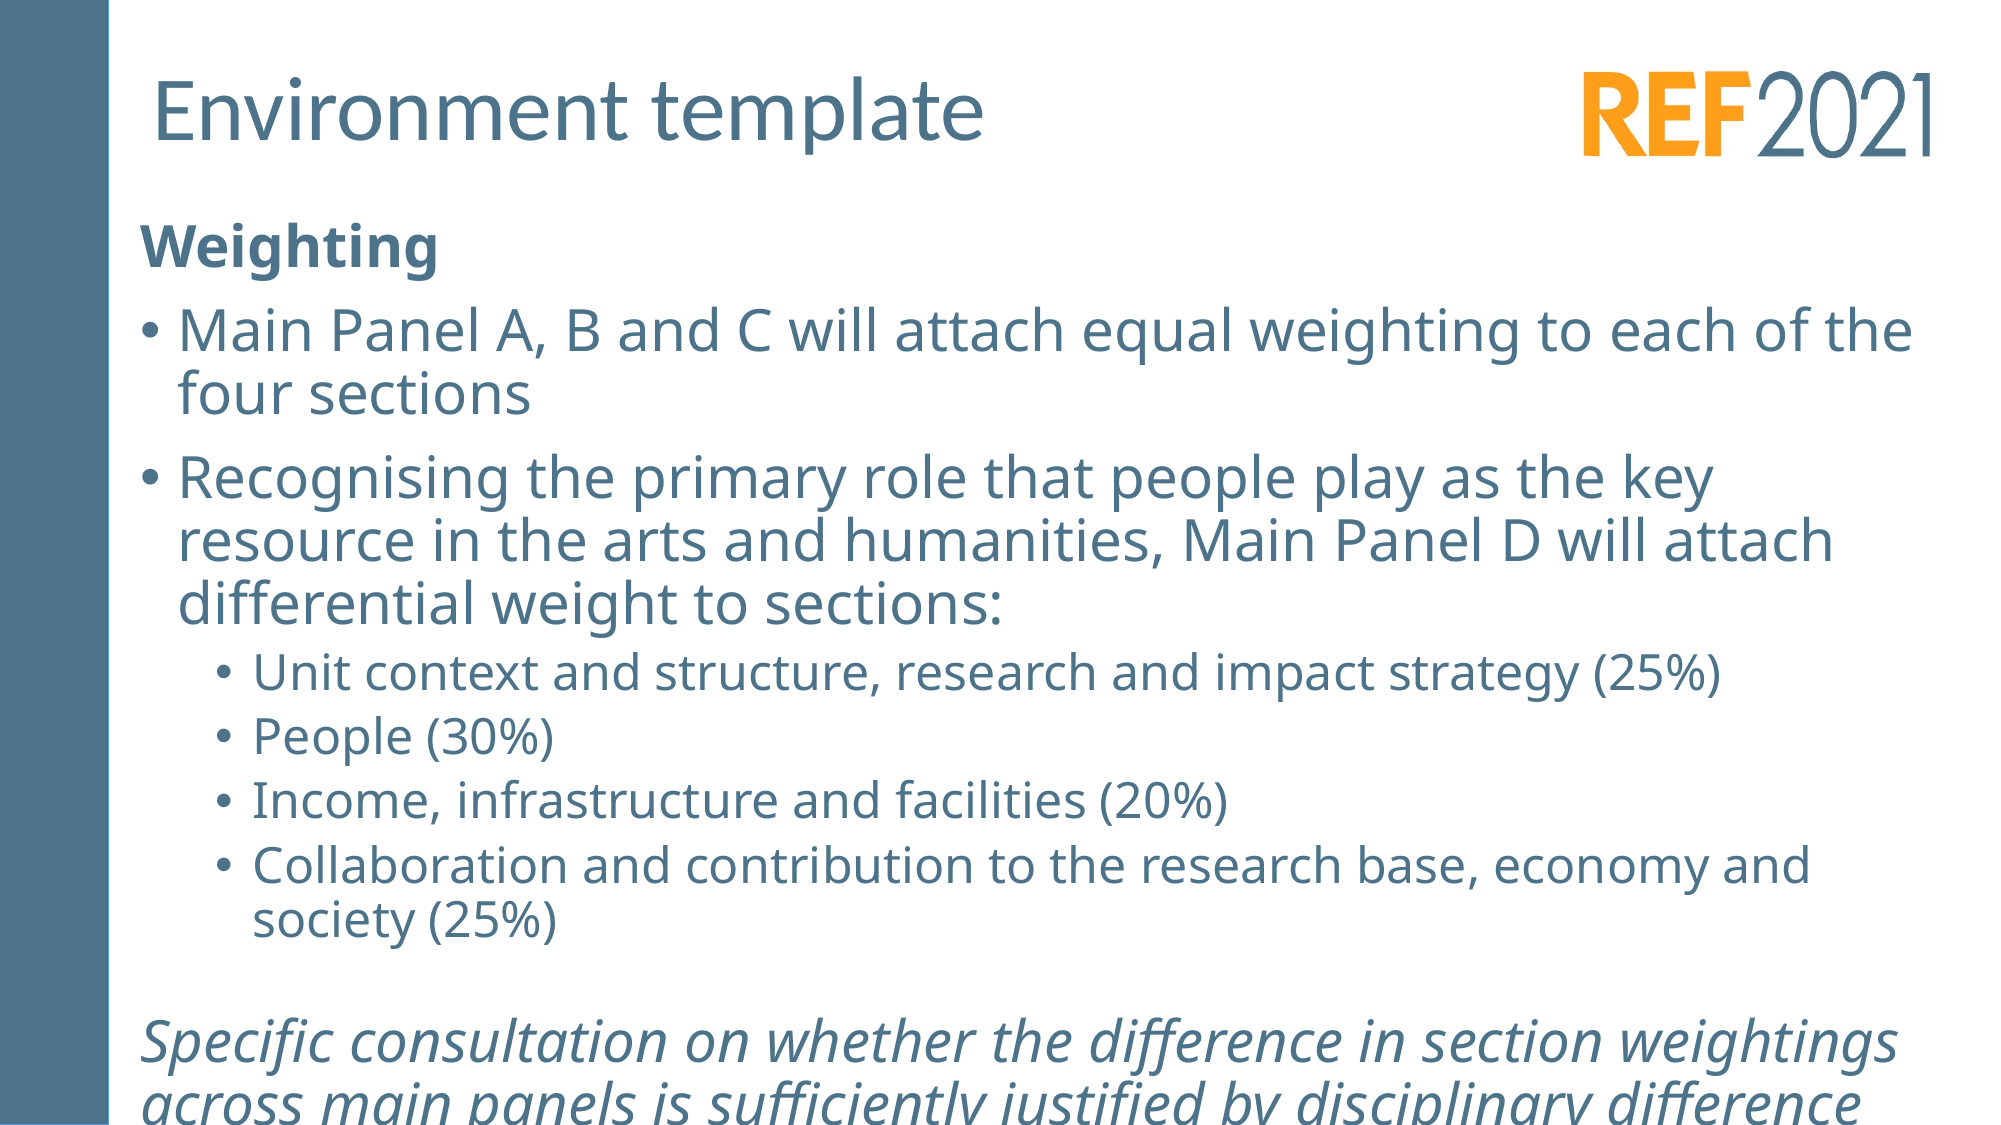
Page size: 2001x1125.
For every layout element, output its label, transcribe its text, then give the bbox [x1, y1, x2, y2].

text_box Weighting Main Panel A, B and C will attach equal weighting to each of the four sections Recognising the primary role that people play as the key resource in the arts and humanities, Main Panel D will attach differential weight to sections: Unit context and structure, research and impact strategy (25%) People (30%) Income, infrastructure and facilities (20%) Collaboration and contribution to the research base, economy and society (25%) Specific consultation on whether the difference in section weightings across main panels is sufficiently justified by disciplinary difference [125, 209, 1974, 1089]
picture [1578, 59, 1945, 171]
text_box Environment template [137, 53, 1579, 209]
text_box [0, 0, 109, 1125]
